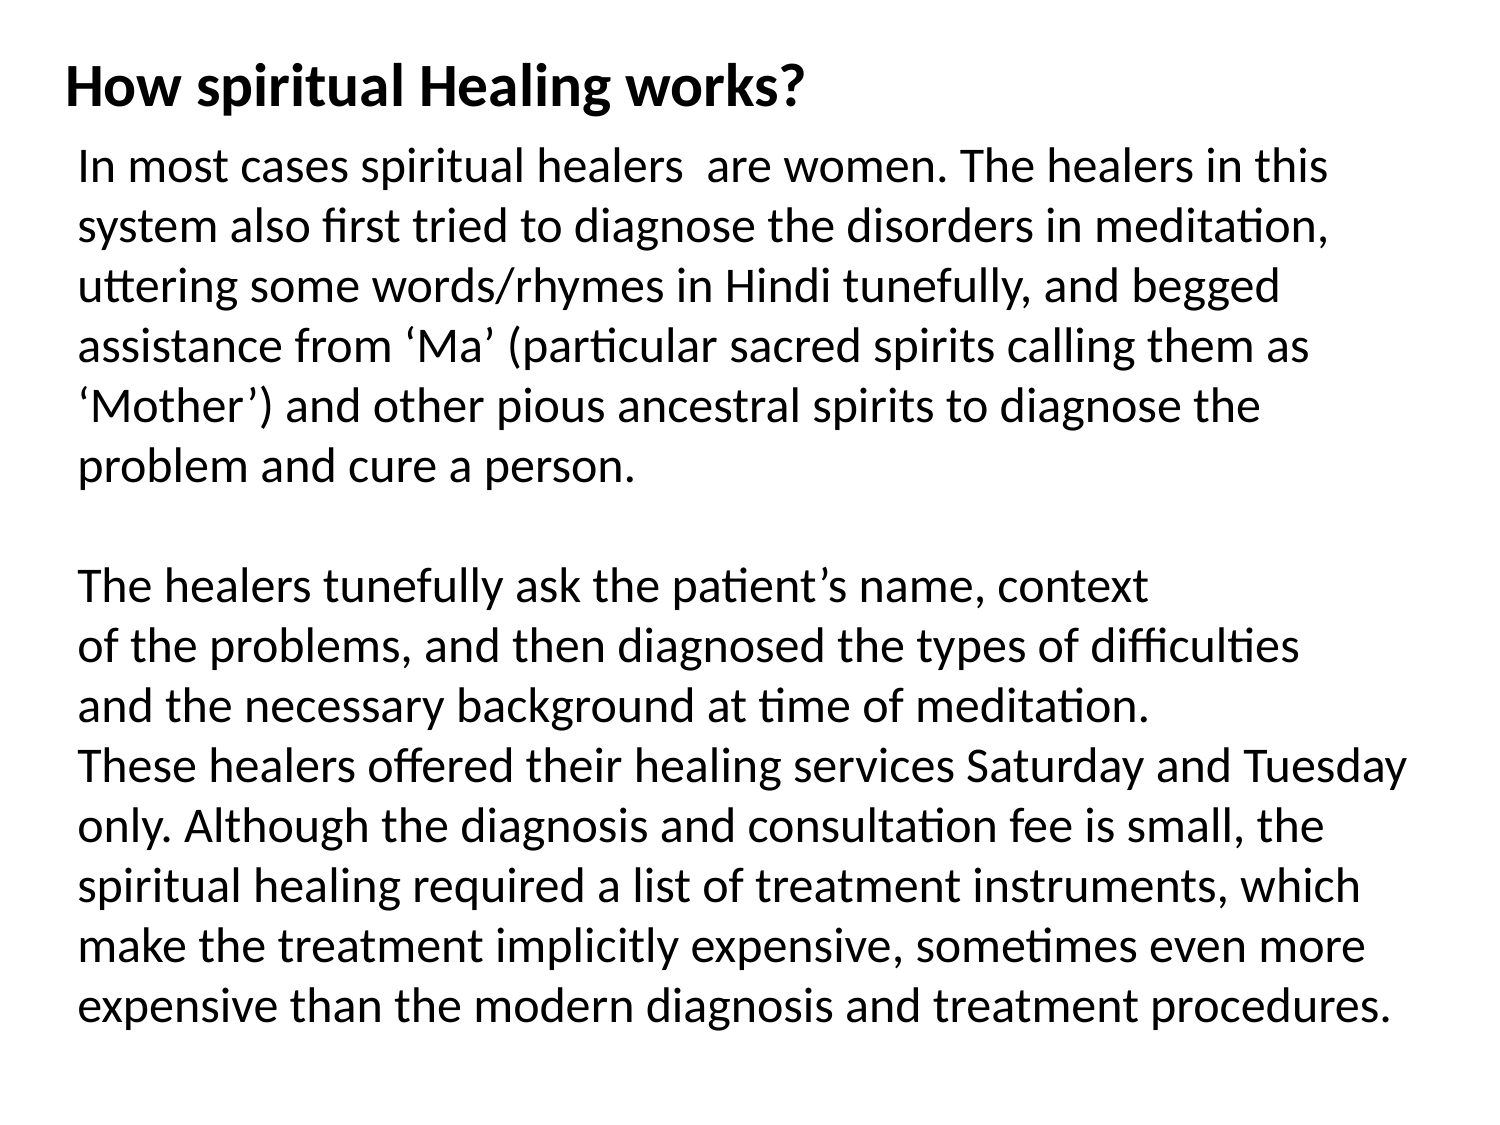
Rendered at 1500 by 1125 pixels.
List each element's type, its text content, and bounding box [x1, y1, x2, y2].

text_box In most cases spiritual healers are women. The healers in this system also first tried to diagnose the disorders in meditation, uttering some words/rhymes in Hindi tunefully, and begged assistance from ‘Ma’ (particular sacred spirits calling them as ‘Mother’) and other pious ancestral spirits to diagnose the problem and cure a person. The healers tunefully ask the patient’s name, context of the problems, and then diagnosed the types of difficulties and the necessary background at time of meditation. These healers offered their healing services Saturday and Tuesday only. Although the diagnosis and consultation fee is small, the spiritual healing required a list of treatment instruments, which make the treatment implicitly expensive, sometimes even more expensive than the modern diagnosis and treatment procedures. [62, 124, 1450, 1040]
list How spiritual Healing works? [50, 37, 1388, 200]
